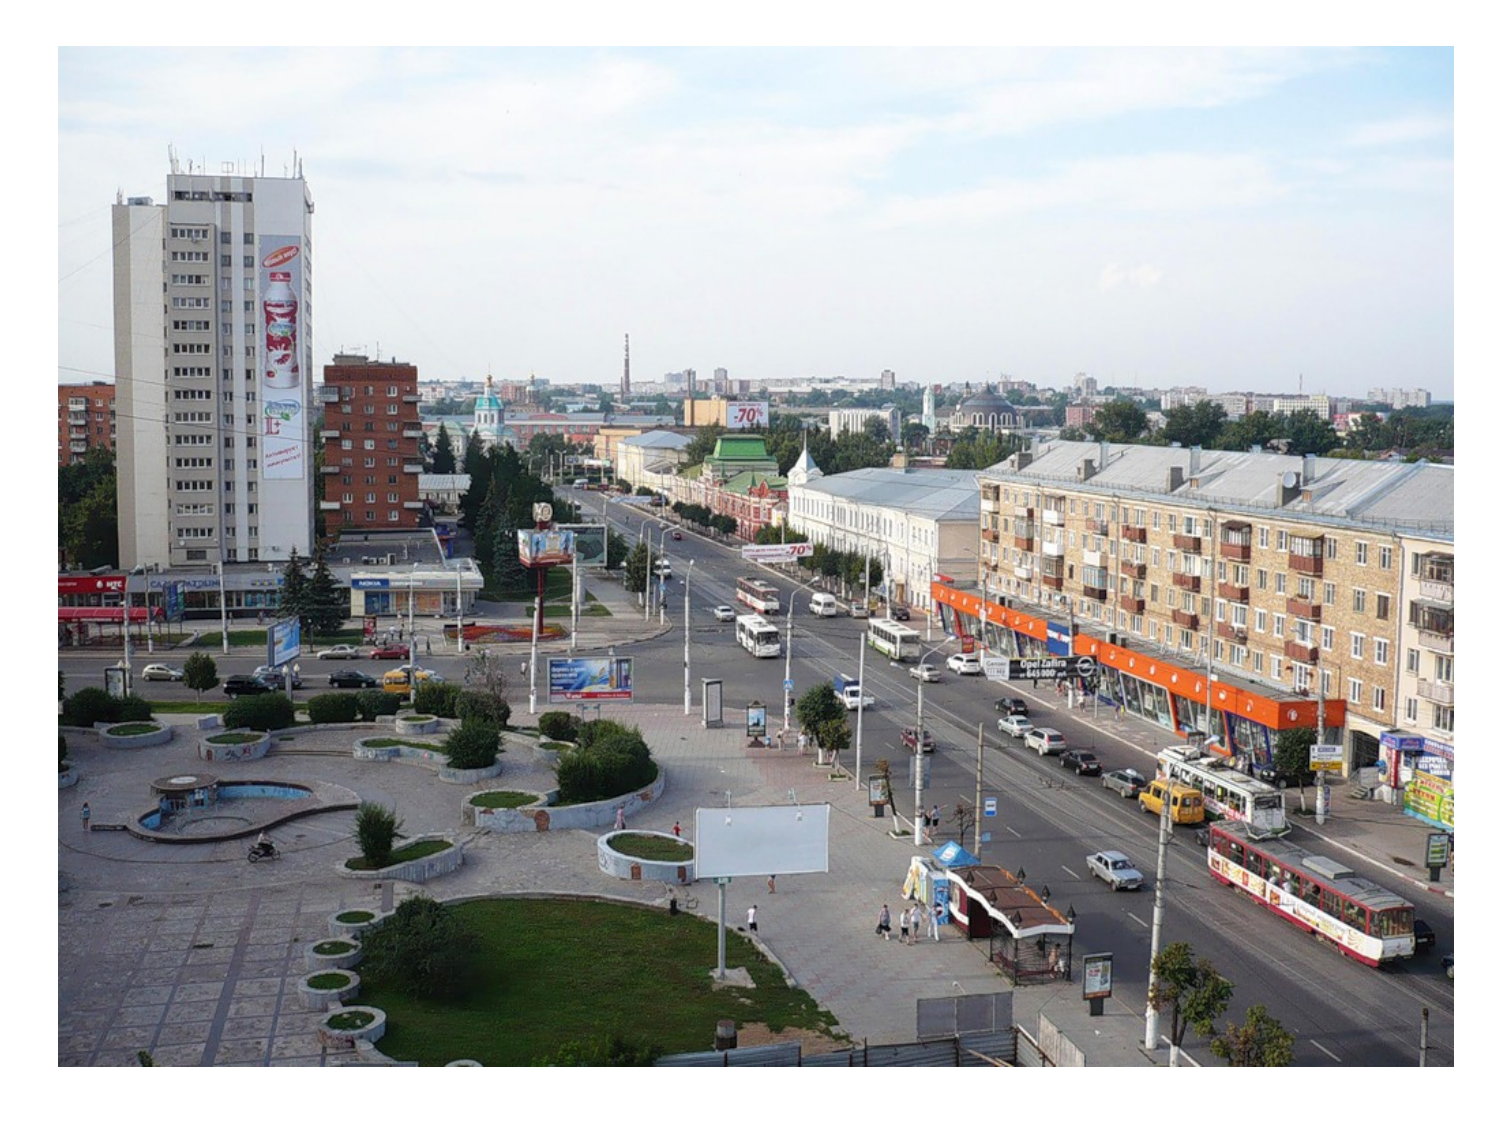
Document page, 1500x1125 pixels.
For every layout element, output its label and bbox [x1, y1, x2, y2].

picture [58, 46, 1454, 1067]
